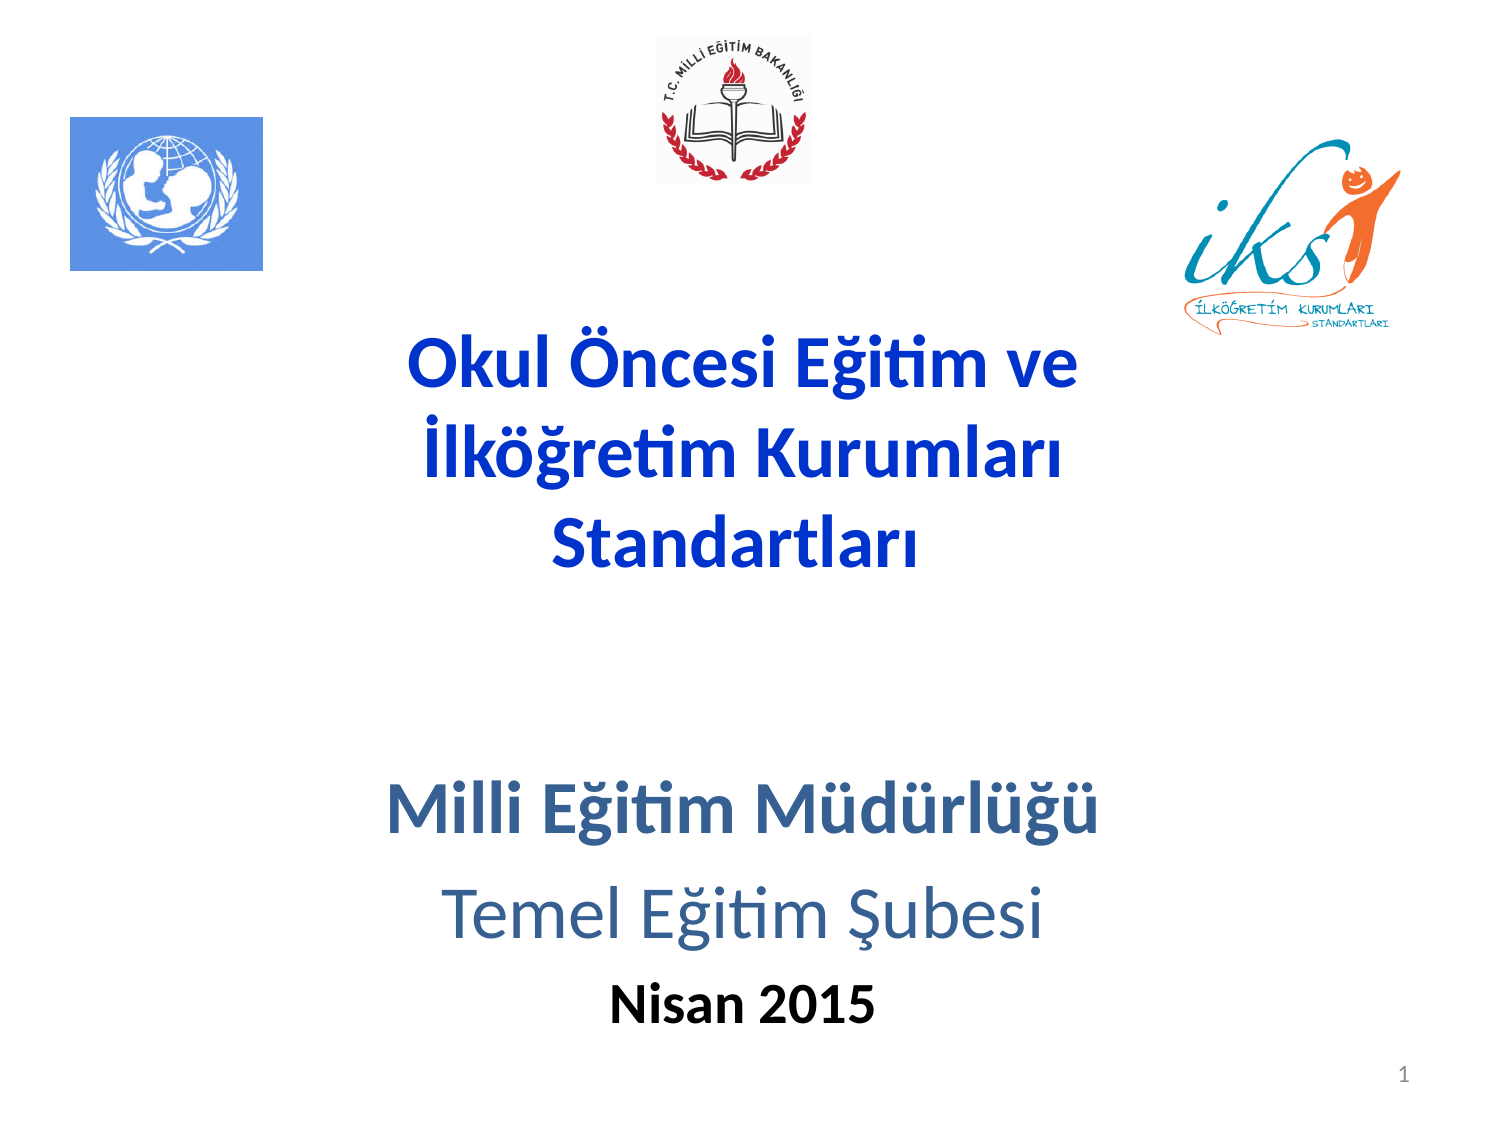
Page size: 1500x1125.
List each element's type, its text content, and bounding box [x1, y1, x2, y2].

picture [655, 34, 811, 185]
picture [70, 116, 264, 272]
picture [1148, 128, 1451, 359]
slide_number 1 [1074, 1042, 1425, 1103]
subtitle Milli Eğitim Müdürlüğü Temel Eğitim Şubesi Nisan 2015 [218, 668, 1269, 1090]
text_box Okul Öncesi Eğitim ve İlköğretim Kurumları Standartları [304, 304, 1184, 590]
